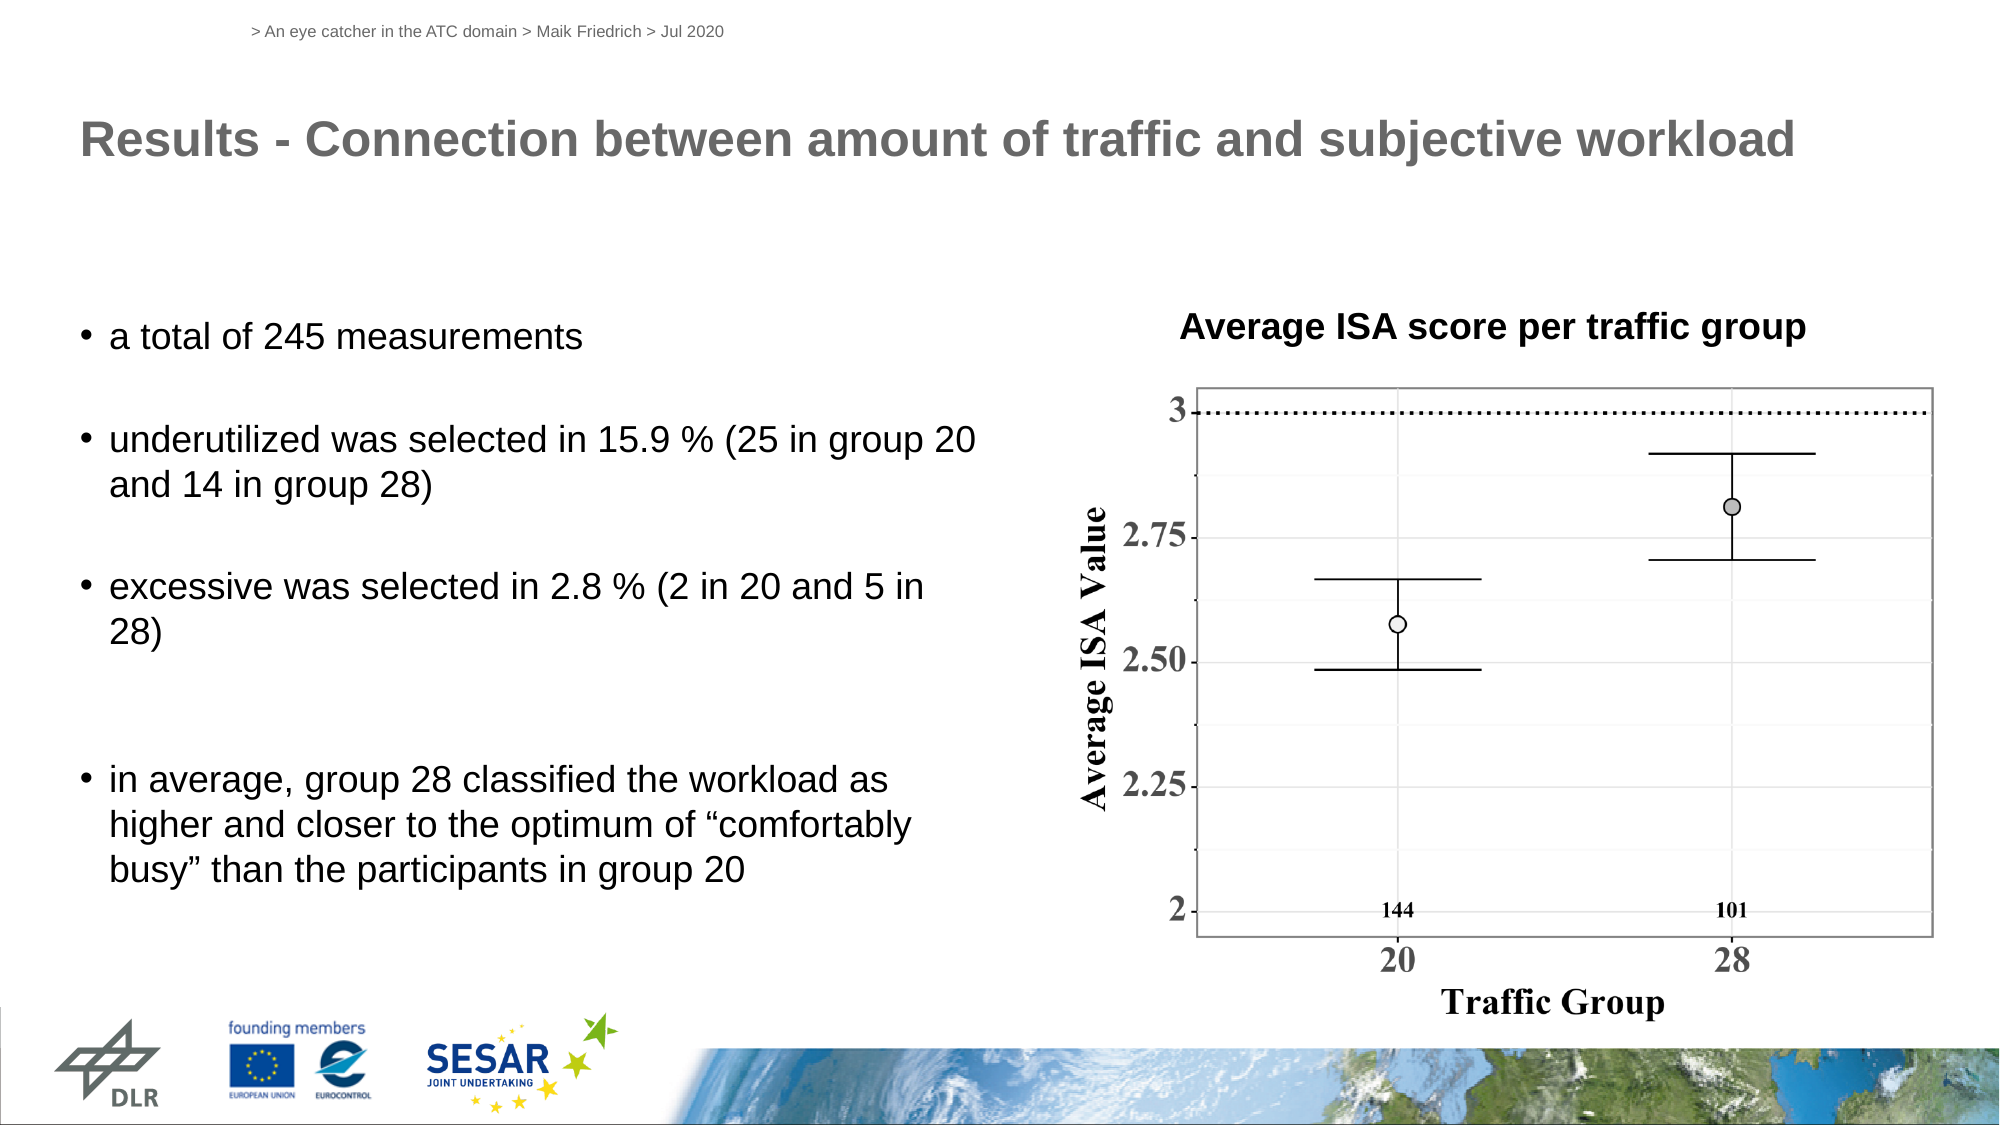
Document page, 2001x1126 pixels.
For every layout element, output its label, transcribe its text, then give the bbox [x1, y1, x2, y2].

picture [0, 373, 2000, 1125]
list a total of 245 measurements underutilized was selected in 15.9 % (25 in group 20 and 14 in group 28) excessive was selected in 2.8 % (2 in 20 and 5 in 28) in average, group 28 classified the workload as higher and closer to the optimum of “comfortably busy” than the participants in group 20 [79, 261, 980, 973]
title Results - Connection between amount of traffic and subjective workload [79, 106, 1921, 228]
footer > An eye catcher in the ATC domain > Maik Friedrich > Jul 2020 [250, 20, 1921, 45]
text_box Average ISA score per traffic group [1164, 294, 1849, 355]
